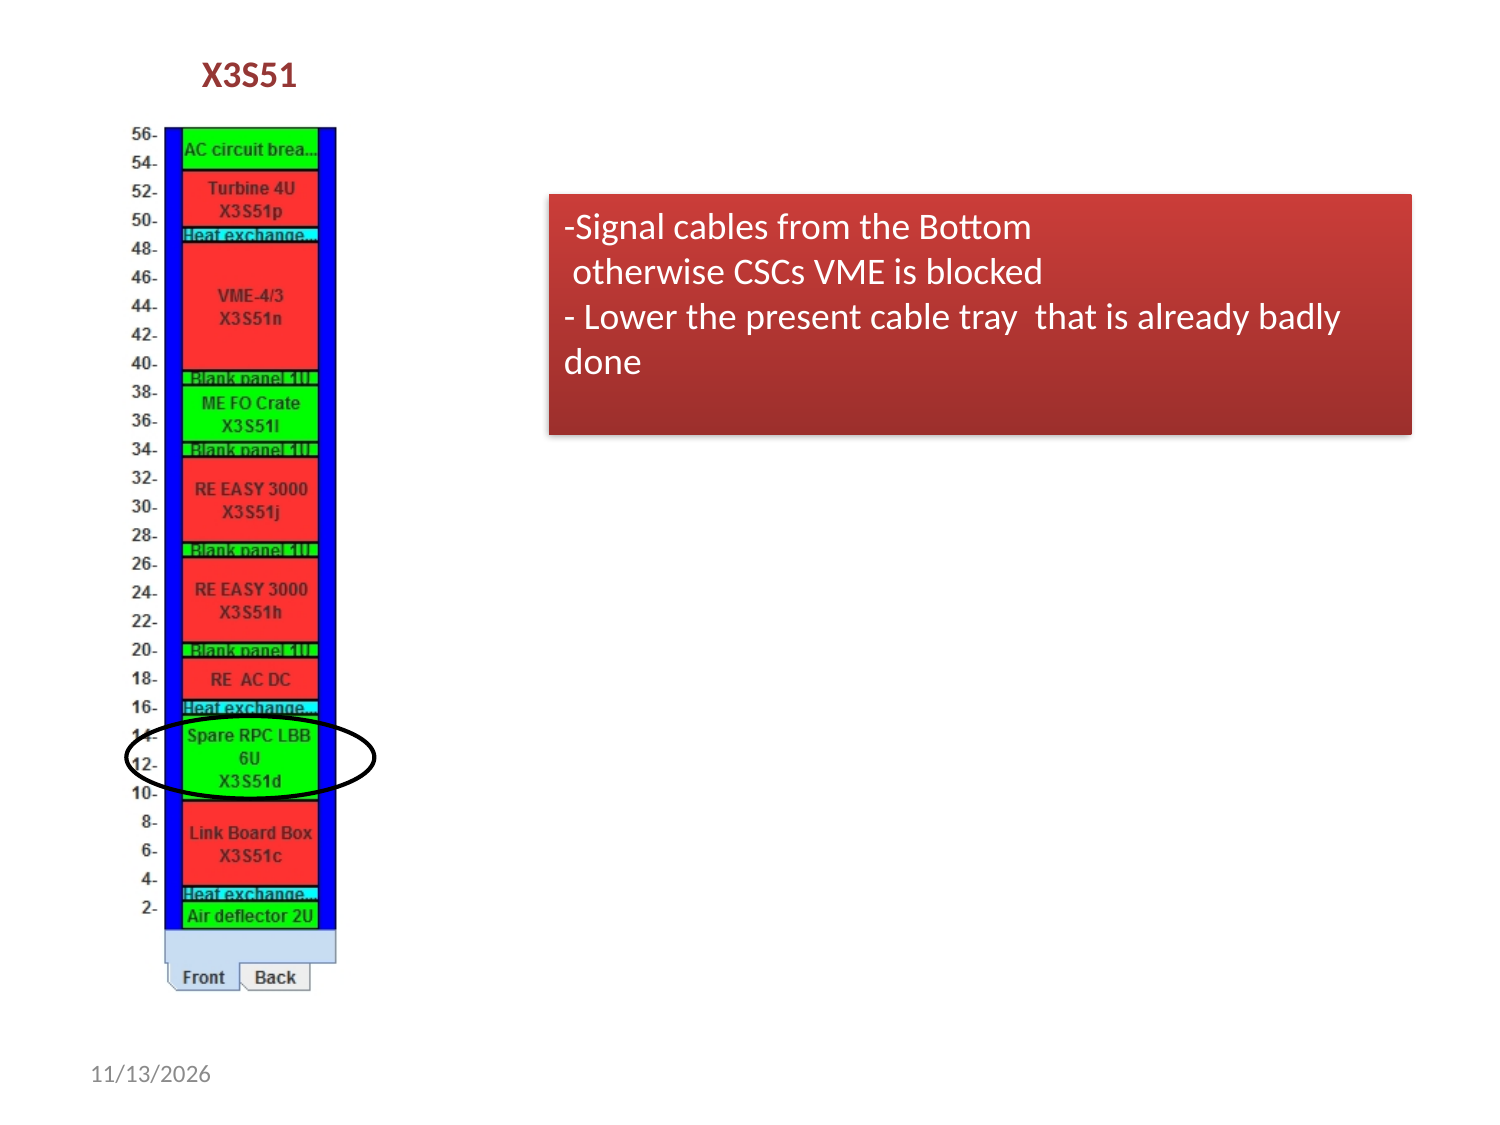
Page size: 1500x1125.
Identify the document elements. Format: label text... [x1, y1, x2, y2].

text_box [357, 733, 377, 781]
picture [100, 113, 351, 1000]
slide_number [75, 1042, 425, 1103]
text_box -Signal cables from the Bottom otherwise CSCs VME is blocked - Lower the present cable tray that is already badly done [549, 194, 1412, 435]
text_box X3S51 [187, 42, 313, 103]
